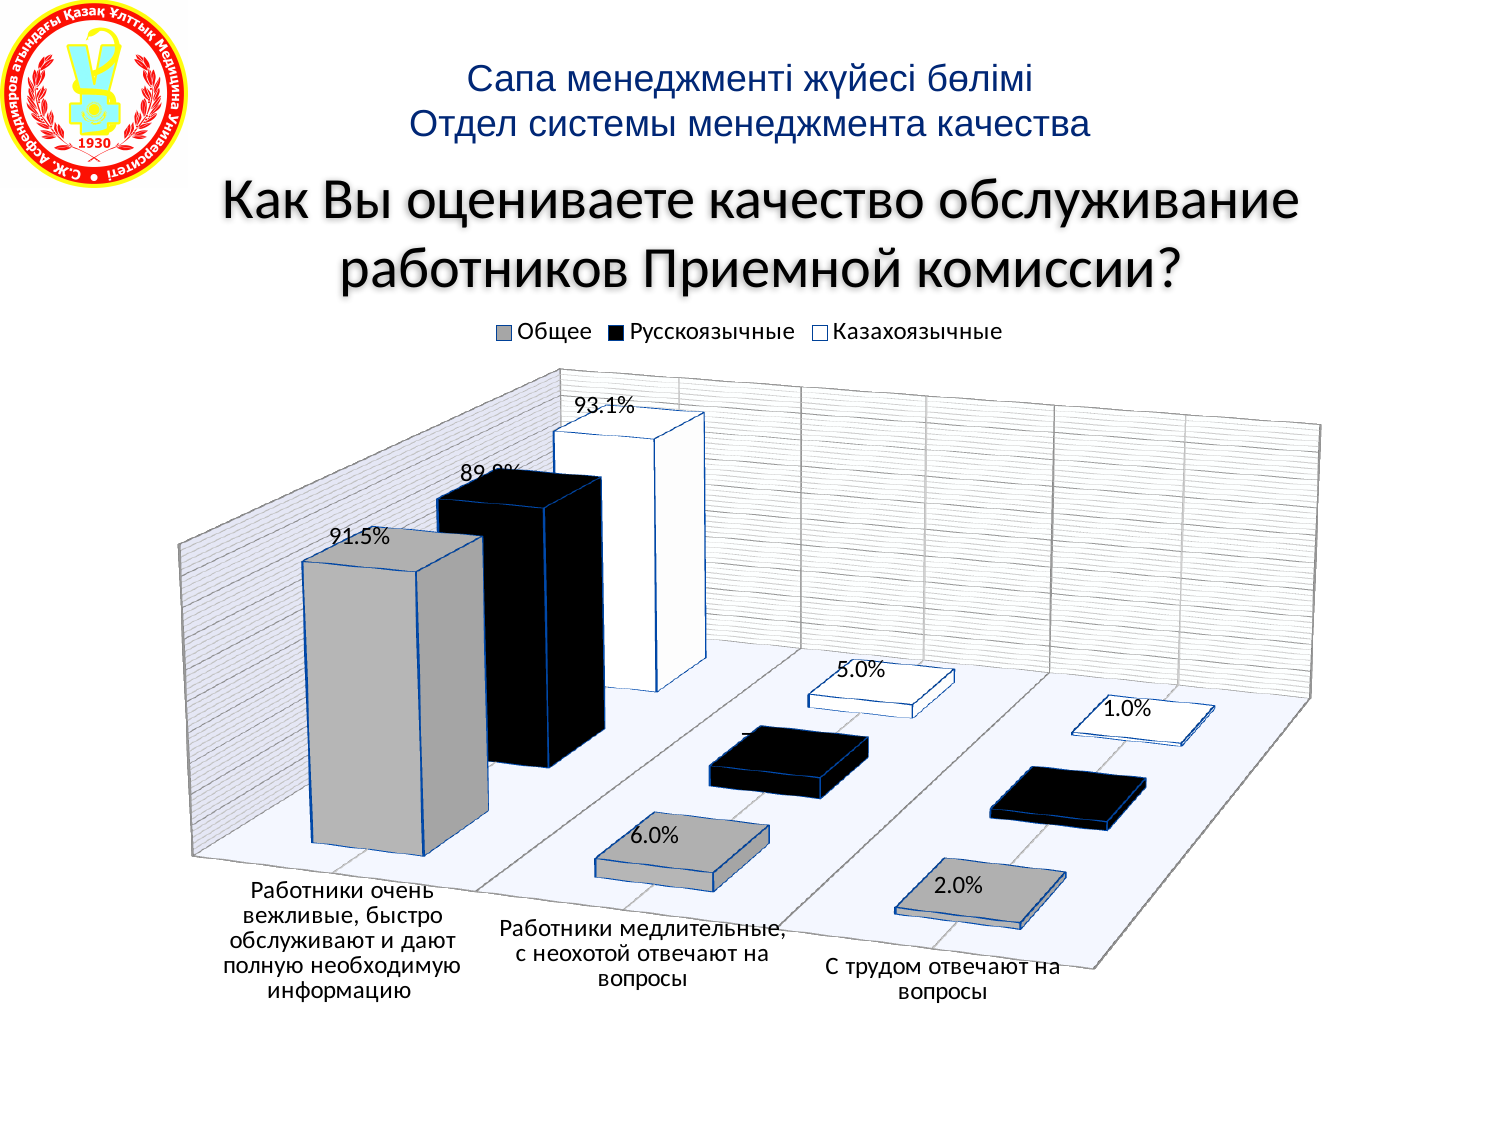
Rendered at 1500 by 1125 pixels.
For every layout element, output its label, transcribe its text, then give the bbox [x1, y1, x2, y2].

text_box Сапа менеджменті жүйесі бөлімі Отдел системы менеджмента качества [304, 46, 1196, 150]
text_box Как Вы оцениваете качество обслуживание работников Приемной комиссии? [128, 152, 1395, 302]
picture [0, 0, 188, 188]
chart [0, 303, 1500, 1125]
